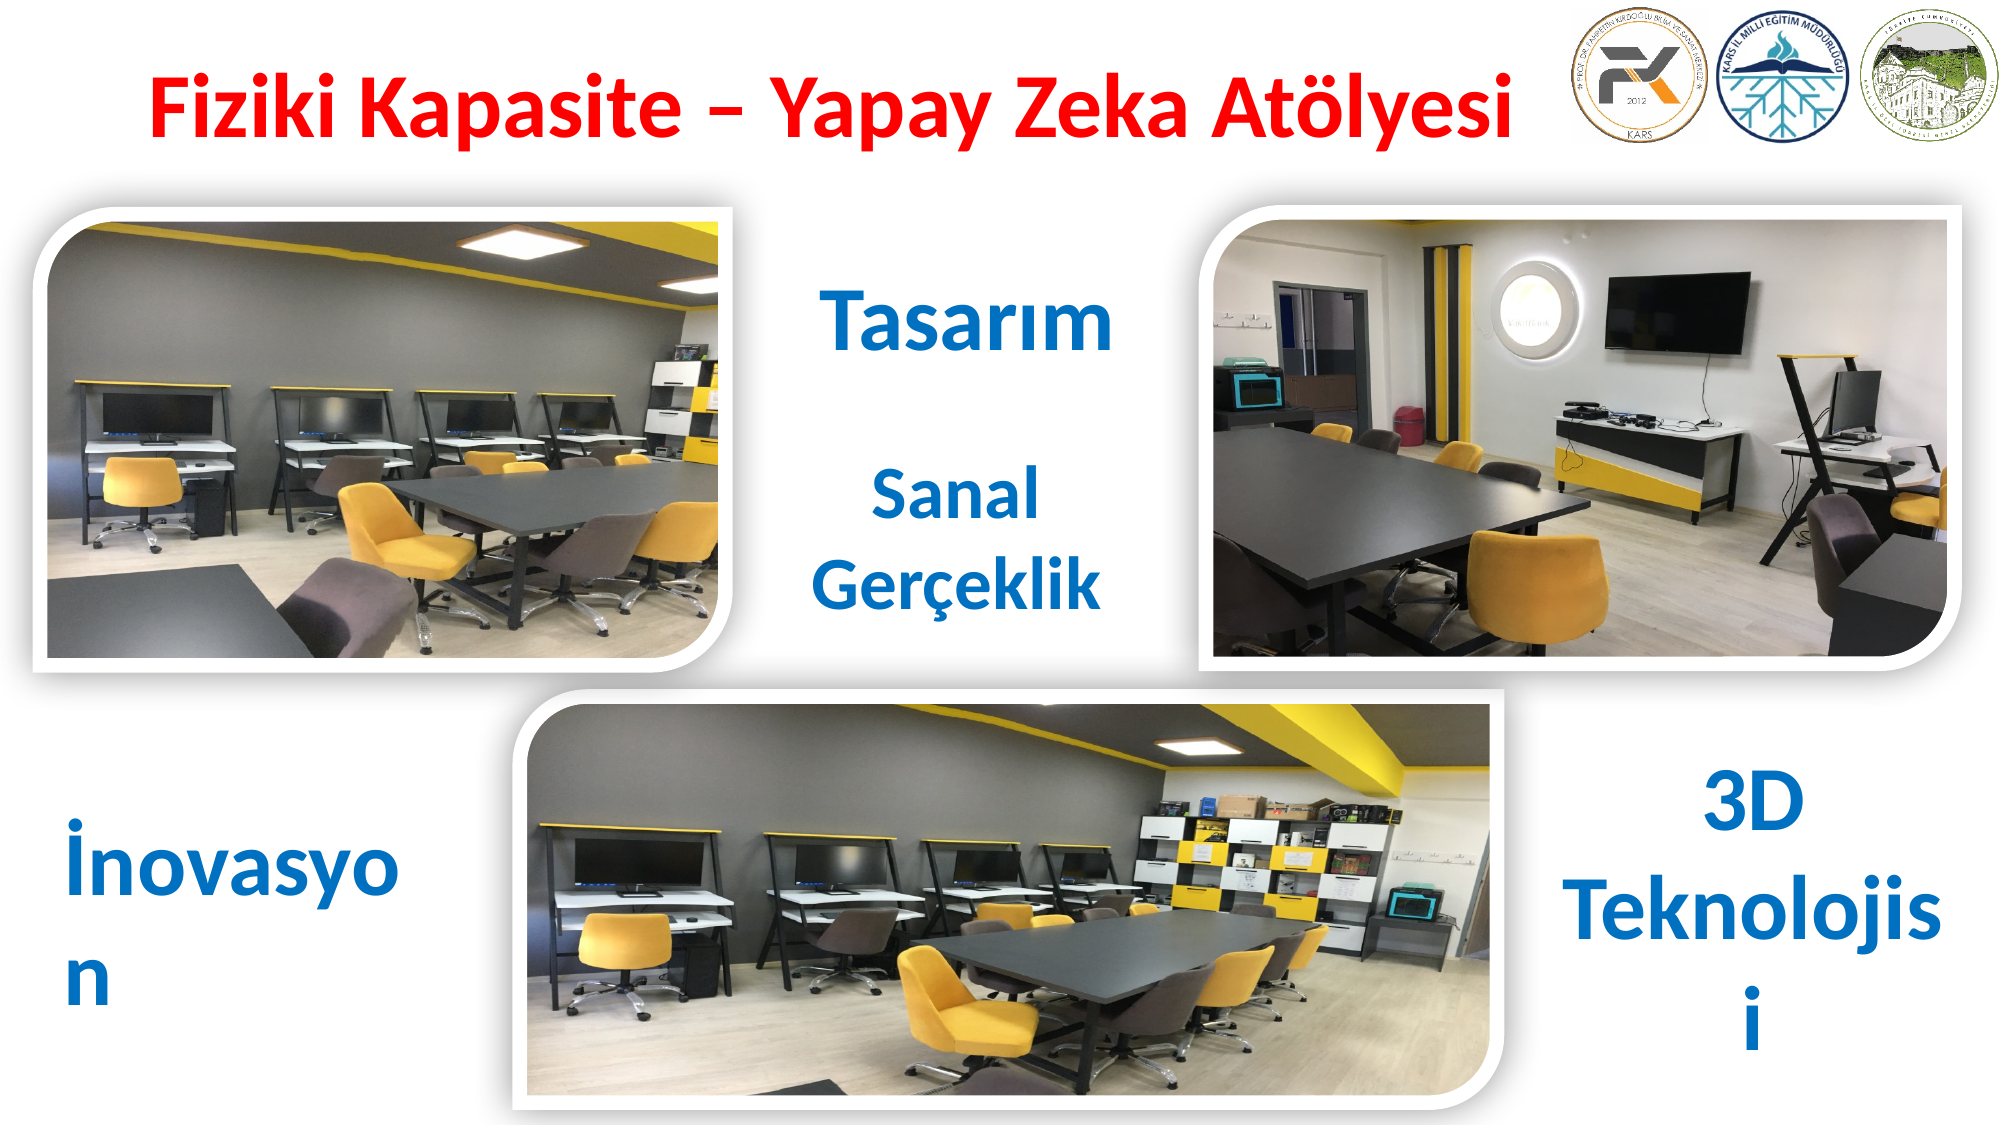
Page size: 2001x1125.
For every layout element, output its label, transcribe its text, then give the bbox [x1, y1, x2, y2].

picture [1205, 212, 1955, 665]
text_box 3D Teknolojisi [1537, 729, 1970, 1078]
text_box Sanal Gerçeklik [752, 435, 1160, 633]
picture [1571, 6, 1708, 143]
picture [1858, 6, 2000, 143]
text_box İnovasyon [48, 739, 458, 1088]
text_box Tasarım [804, 240, 1144, 386]
picture [1712, 6, 1854, 146]
picture [39, 213, 726, 666]
title Fiziki Kapasite – Yapay Zeka Atölyesi [97, 0, 1568, 217]
picture [519, 696, 1498, 1103]
